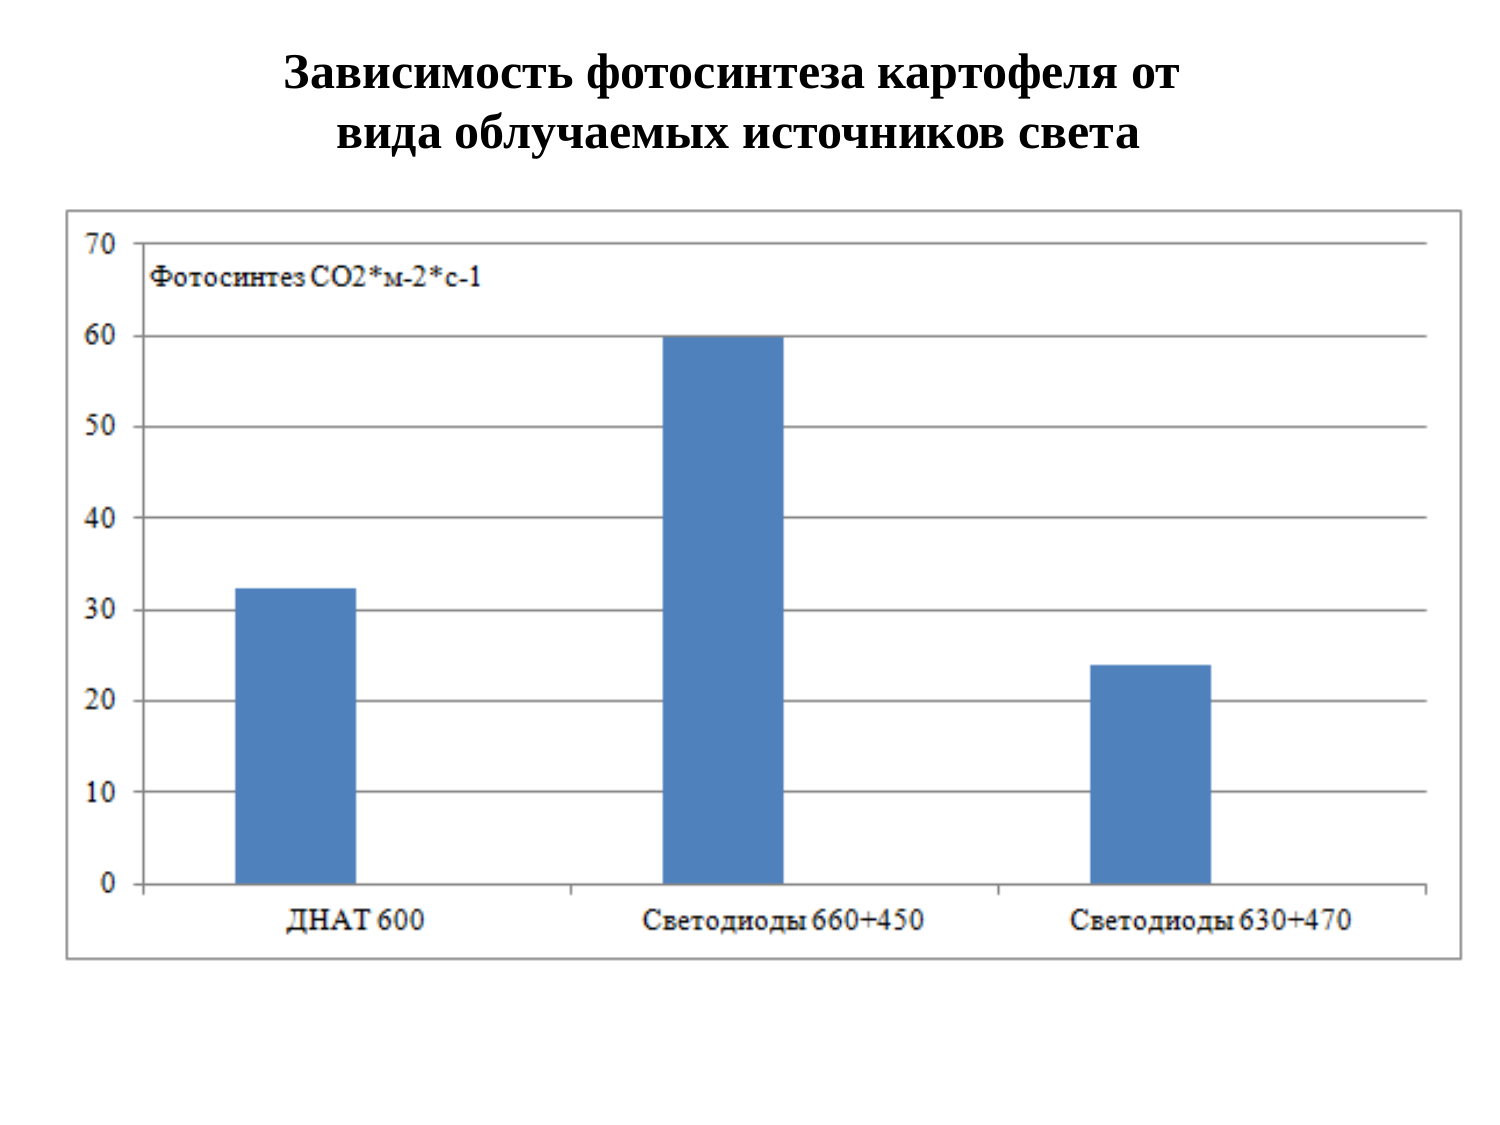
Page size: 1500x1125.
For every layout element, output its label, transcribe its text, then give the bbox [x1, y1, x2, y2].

text_box Зависимость фотосинтеза картофеля от вида облучаемых источников света [53, 30, 1424, 166]
picture [64, 207, 1465, 963]
